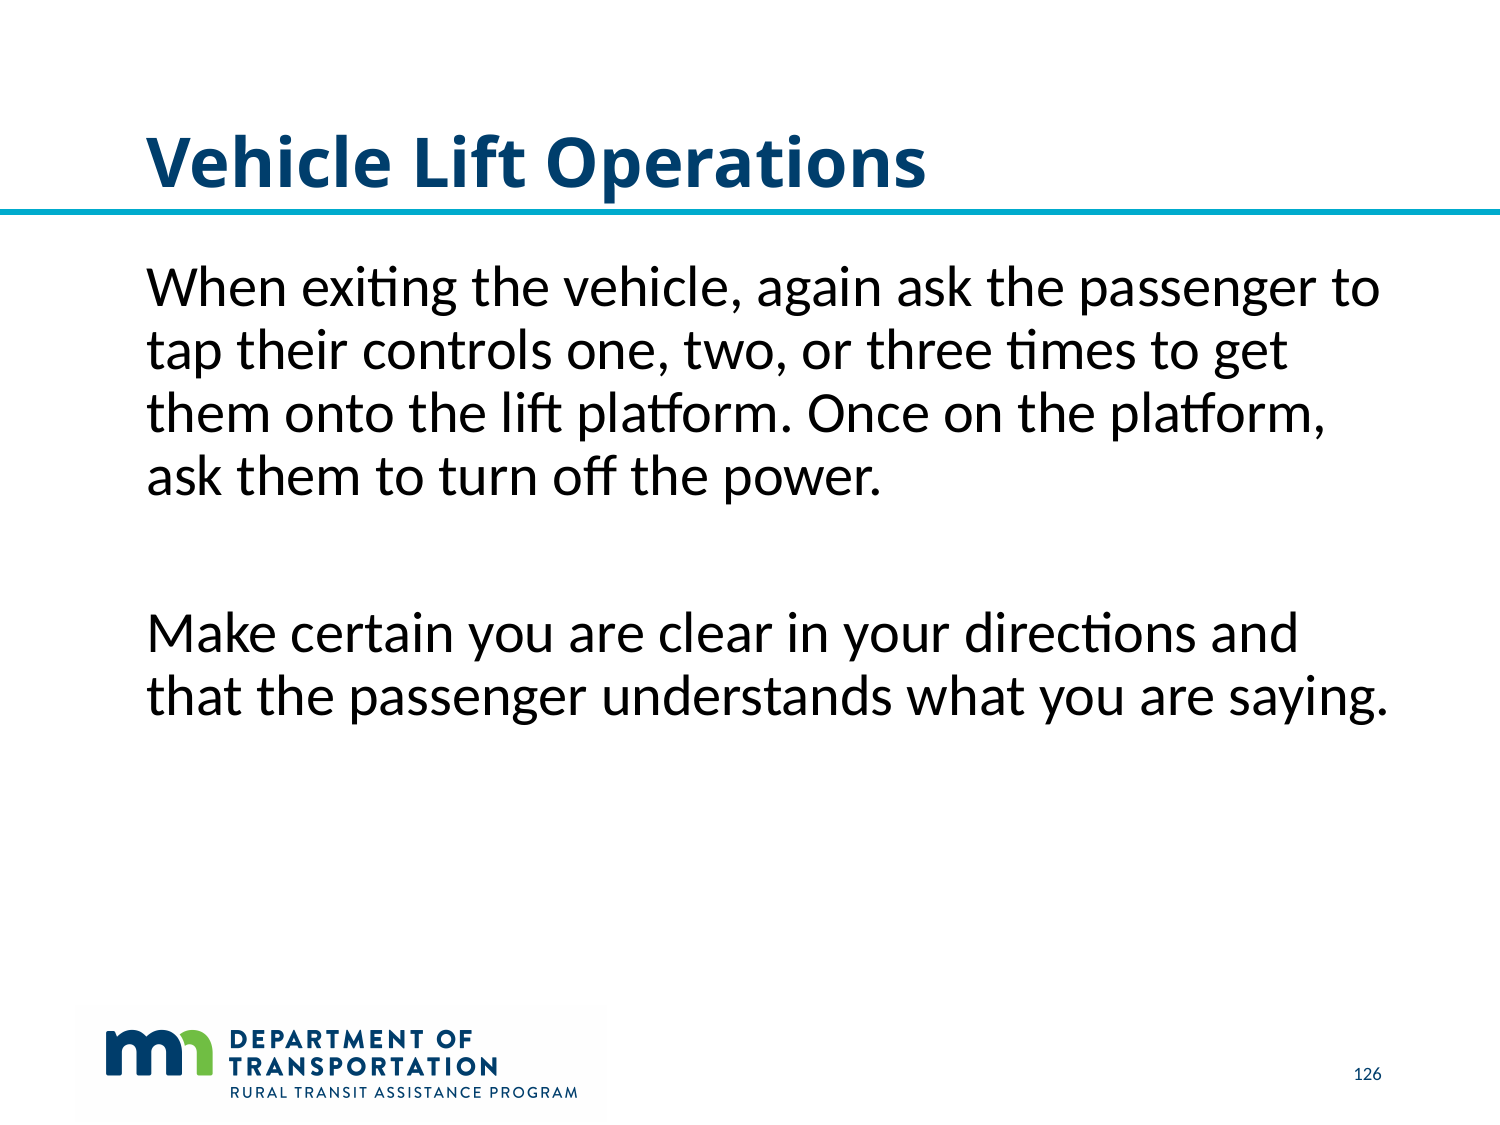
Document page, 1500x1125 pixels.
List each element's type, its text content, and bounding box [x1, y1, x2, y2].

title Vehicle Lift Operations [131, 56, 1426, 248]
picture [75, 1005, 607, 1122]
list When exiting the vehicle, again ask the passenger to tap their controls one, two, or three times to get them onto the lift platform. Once on the platform, ask them to turn off the power. Make certain you are clear in your directions and that the passenger understands what you are saying. [131, 248, 1426, 963]
slide_number 126 [1059, 1042, 1397, 1103]
